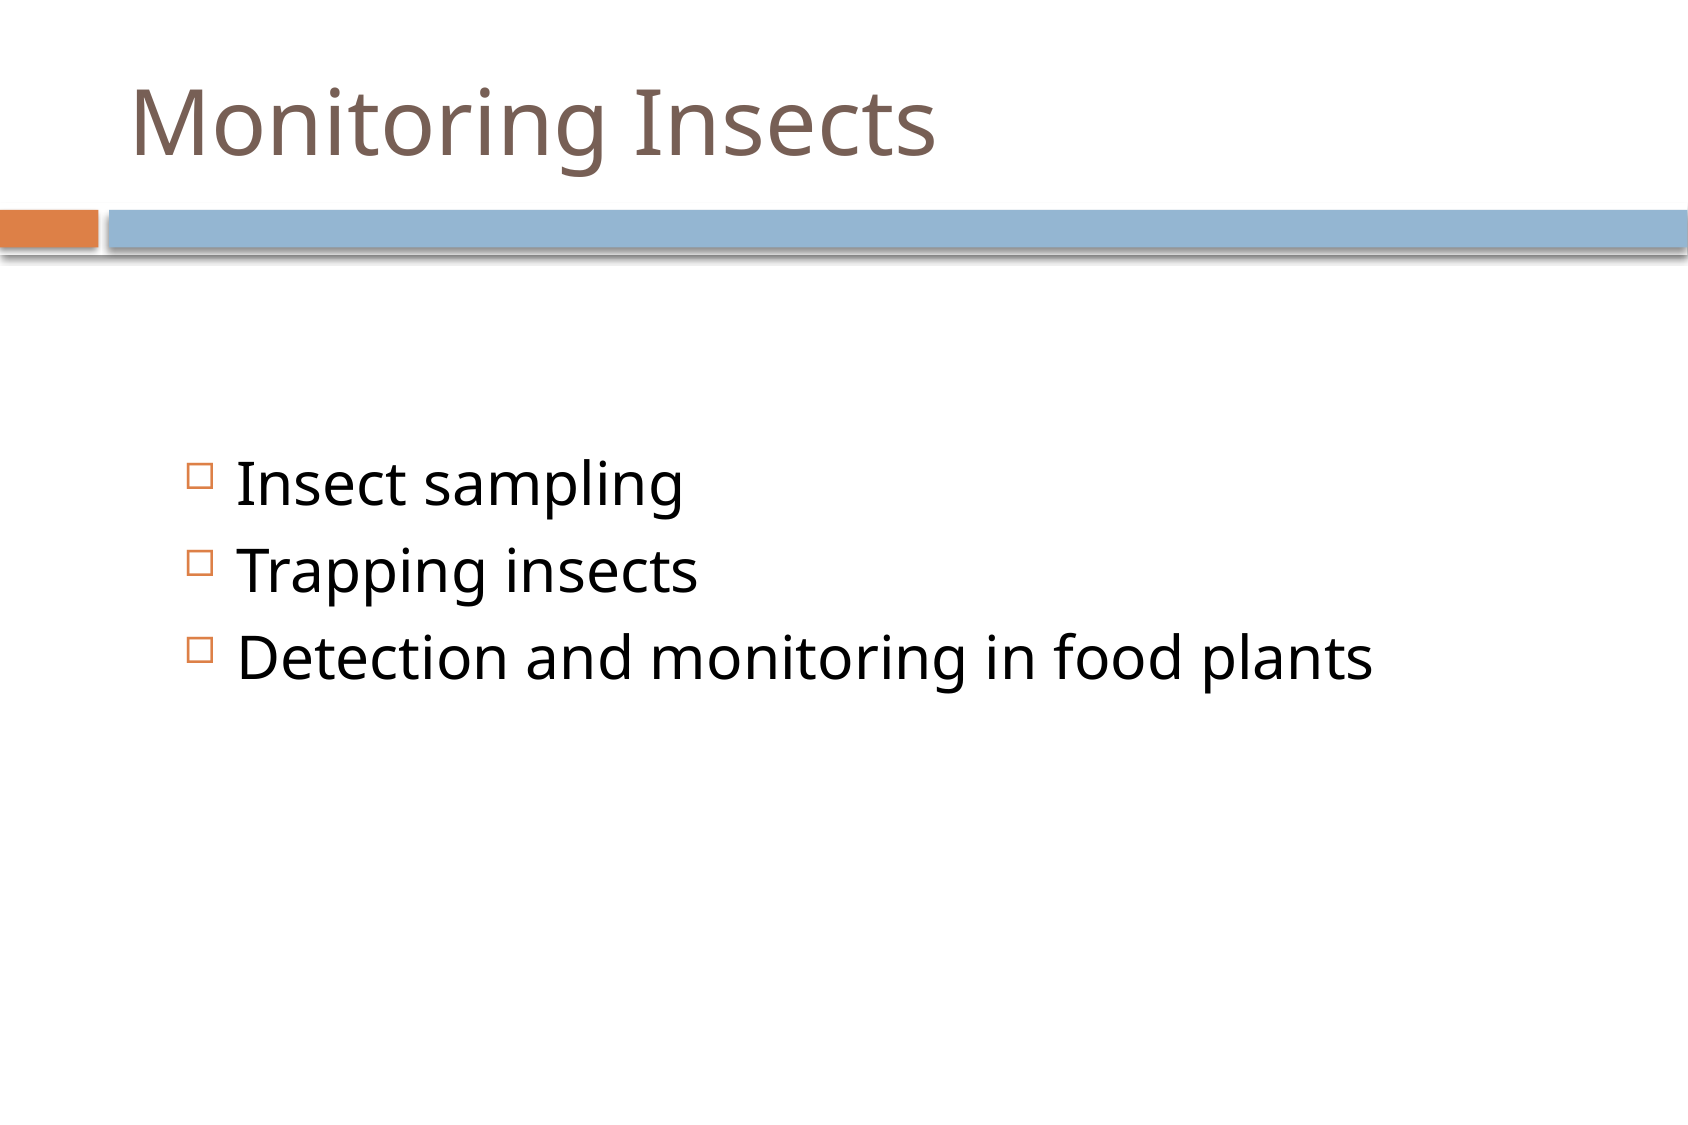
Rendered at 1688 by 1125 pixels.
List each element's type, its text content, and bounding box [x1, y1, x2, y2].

title Monitoring Insects [112, 37, 1618, 201]
list Insect sampling Trapping insects Detection and monitoring in food plants [168, 437, 1604, 751]
